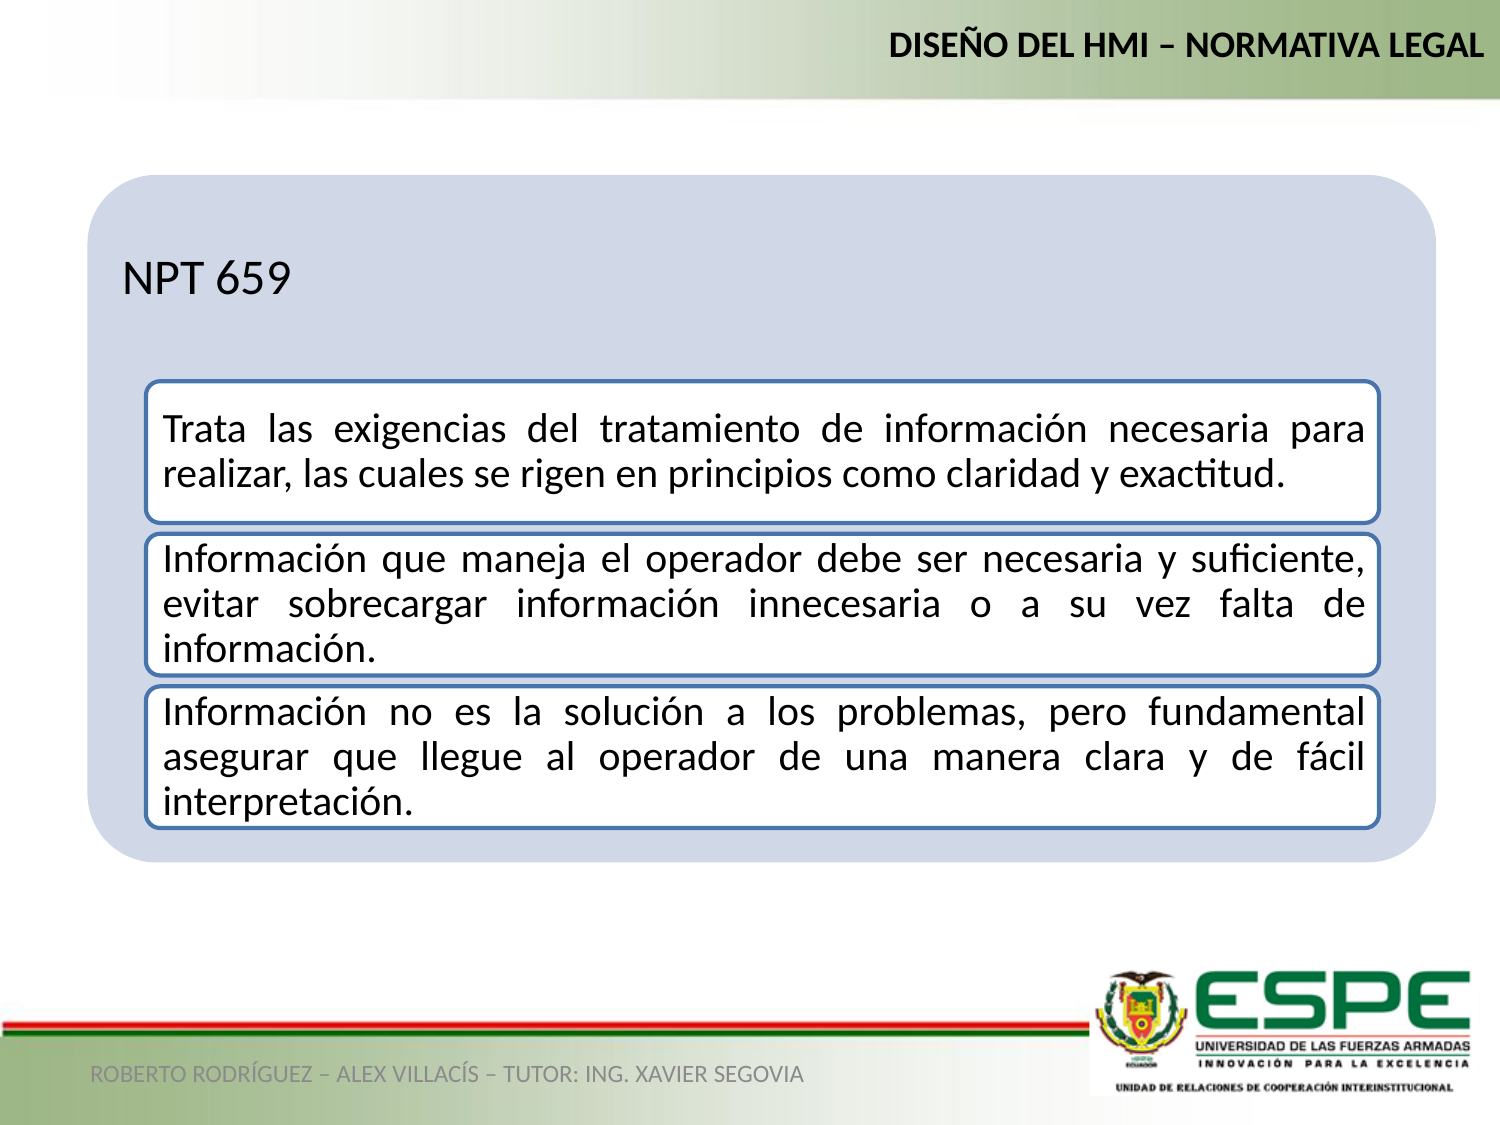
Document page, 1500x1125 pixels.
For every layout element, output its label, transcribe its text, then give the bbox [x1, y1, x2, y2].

picture [0, 0, 1500, 1125]
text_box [37, 124, 1413, 926]
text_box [87, 174, 1438, 863]
slide_number ROBERTO RODRÍGUEZ – ALEX VILLACÍS – TUTOR: ING. XAVIER SEGOVIA [75, 1042, 1050, 1103]
text_box DISEÑO DEL HMI – NORMATIVA LEGAL [297, 12, 1500, 73]
